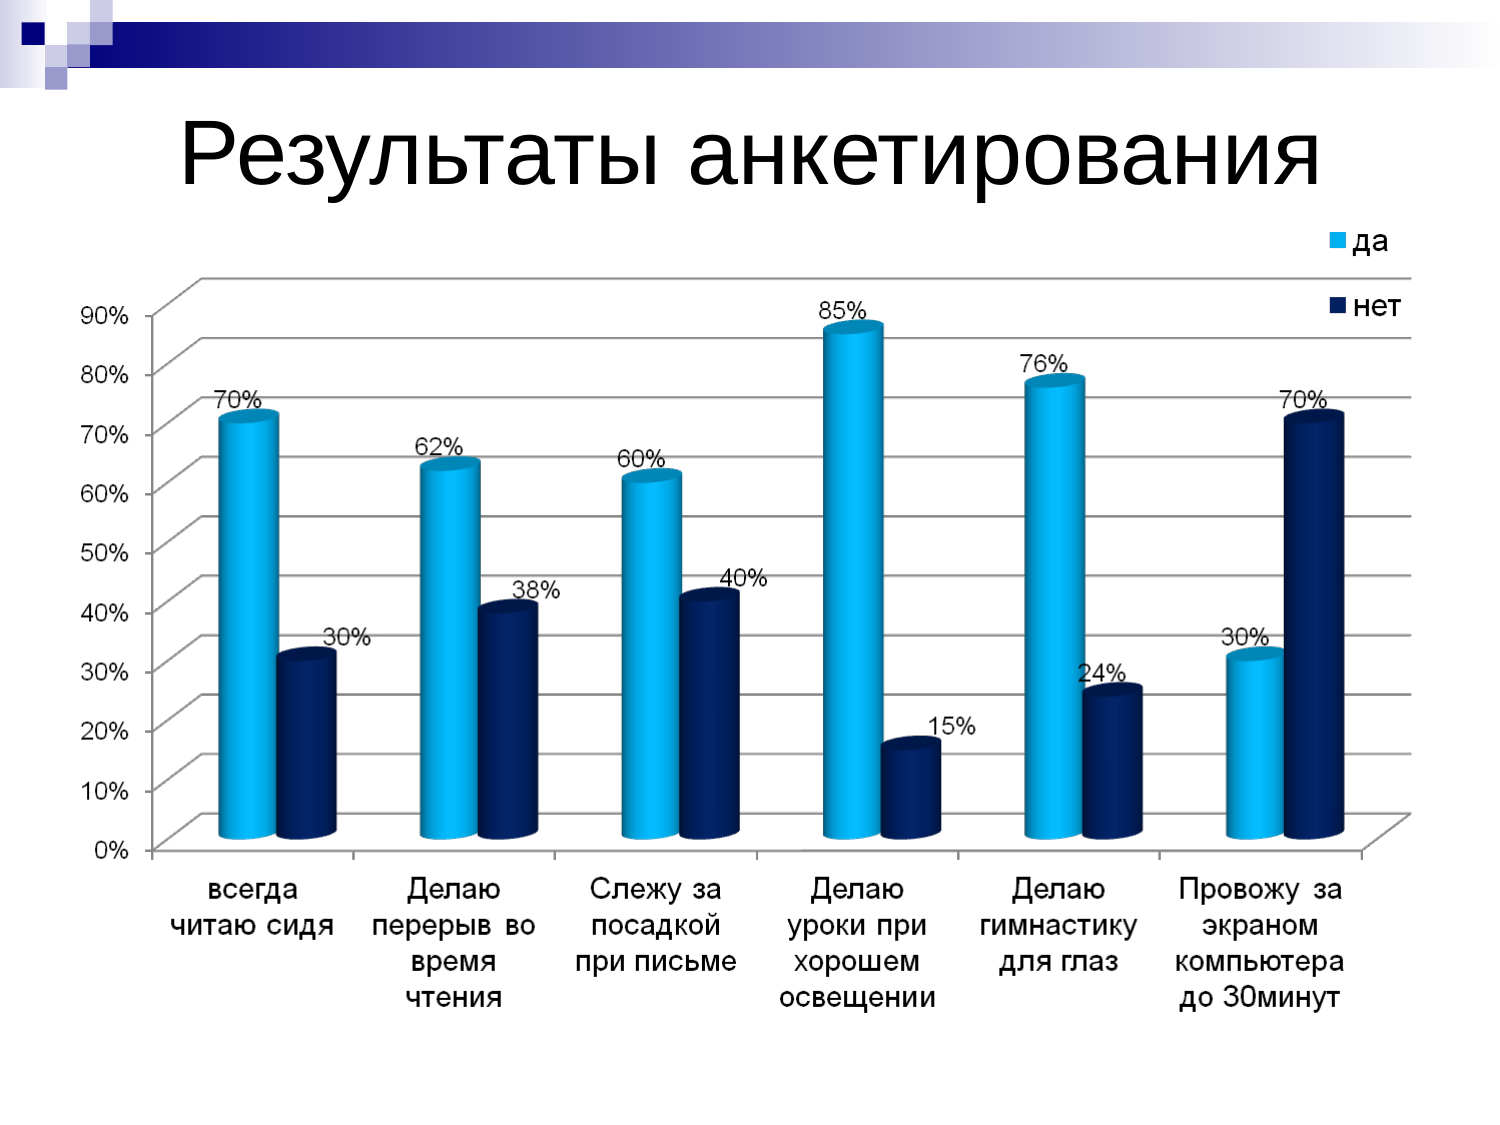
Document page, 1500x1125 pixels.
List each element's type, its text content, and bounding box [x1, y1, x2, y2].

title Результаты анкетирования [76, 66, 1428, 198]
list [0, 199, 1468, 1091]
